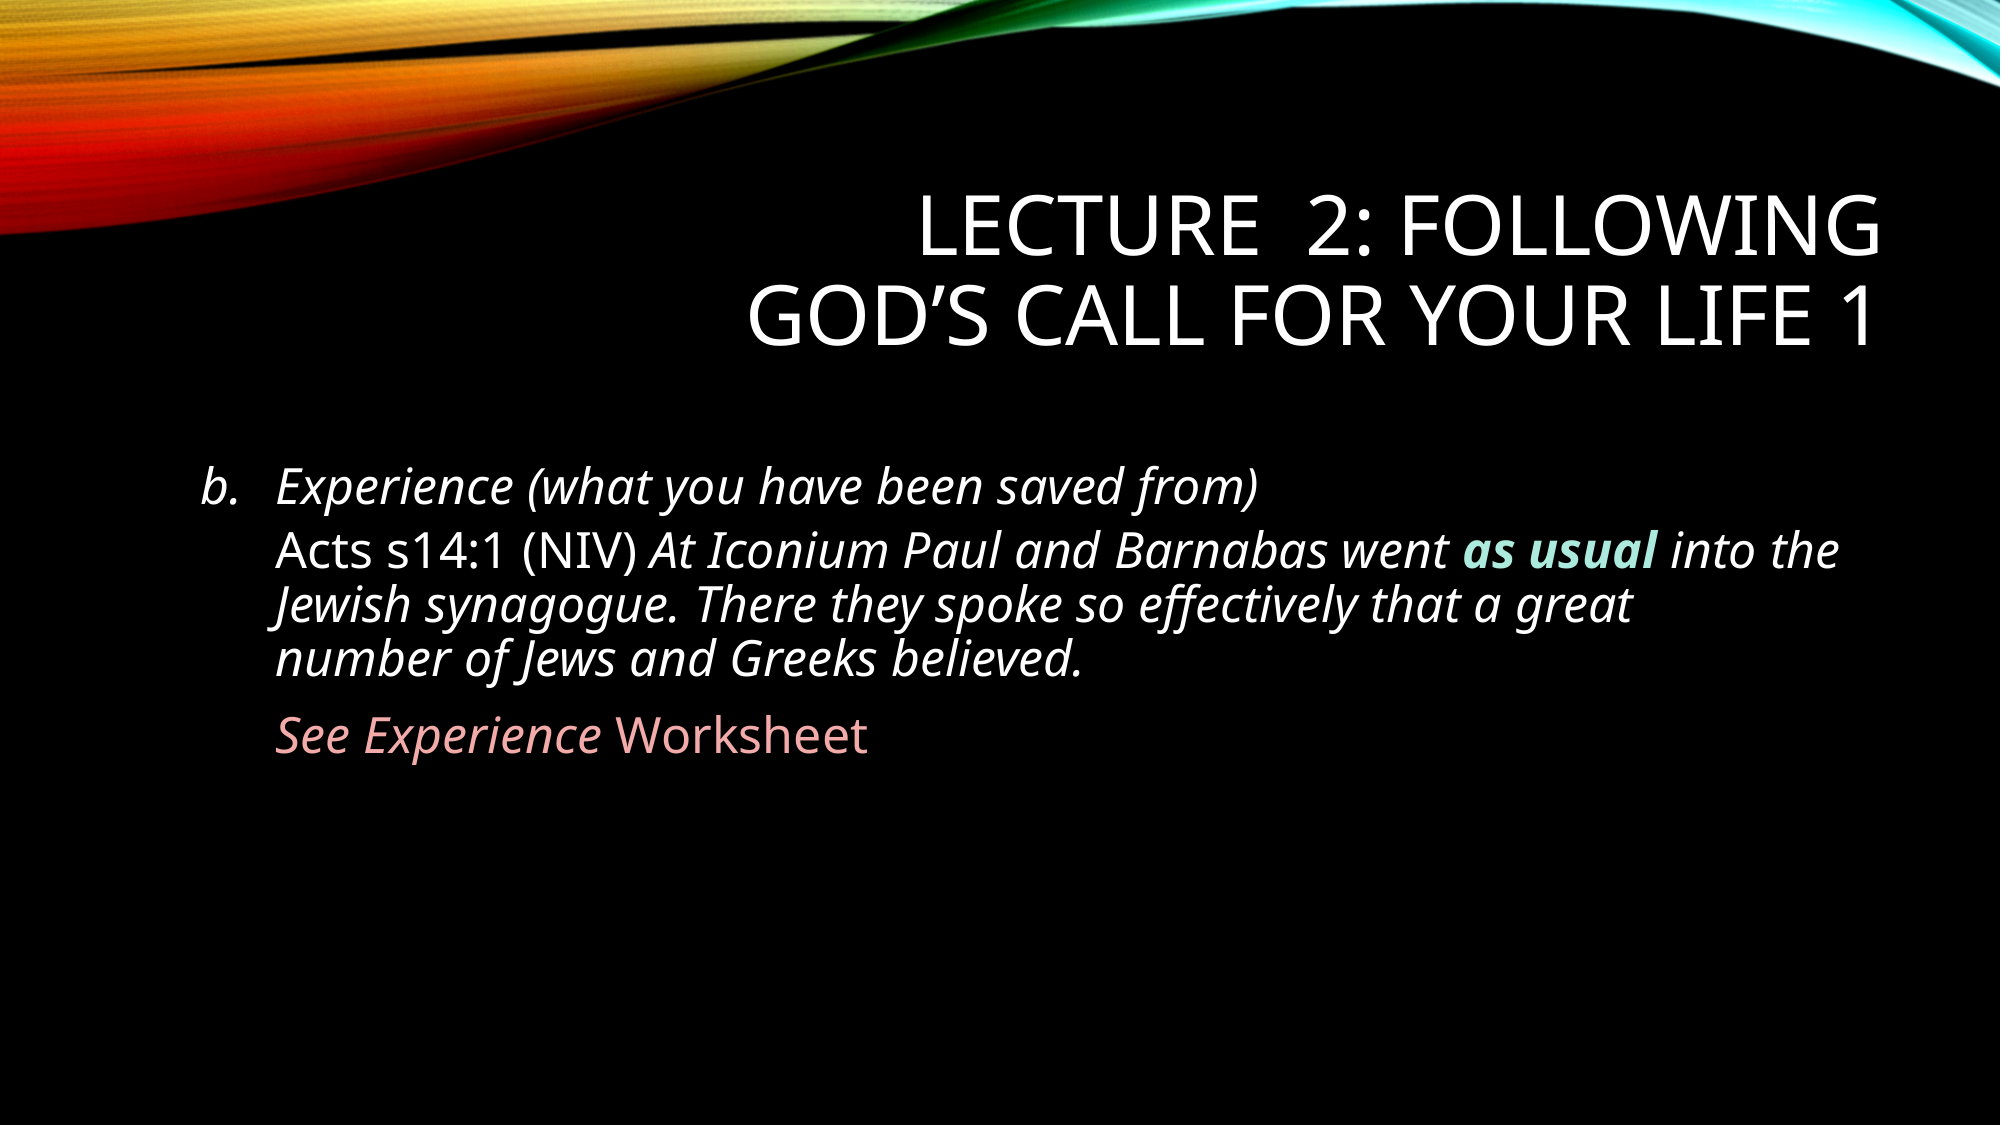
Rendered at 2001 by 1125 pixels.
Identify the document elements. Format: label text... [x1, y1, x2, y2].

list Experience (what you have been saved from) Acts s14:1 (NIV) At Iconium Paul and Barnabas went as usual into the Jewish synagogue. There they spoke so effectively that a great number of Jews and Greeks believed. See Experience Worksheet [110, 453, 1888, 1029]
picture [0, 0, 2000, 237]
title Lecture 2: Following God’s call for your life 1 [712, 161, 1900, 386]
